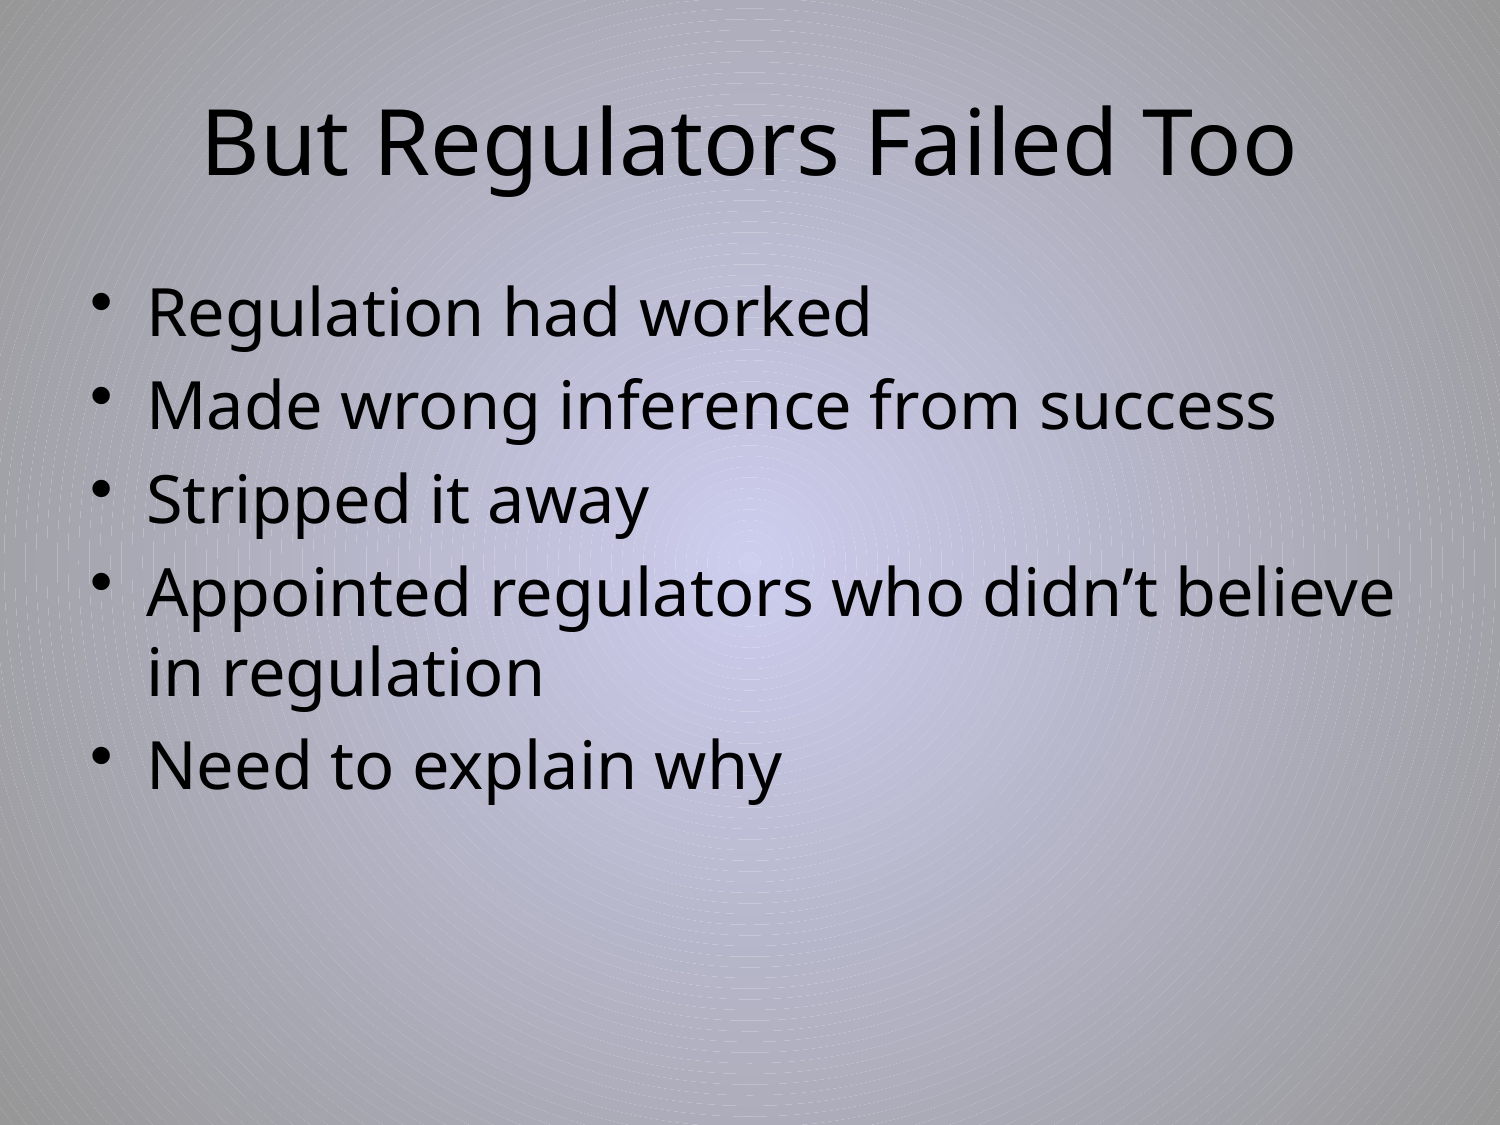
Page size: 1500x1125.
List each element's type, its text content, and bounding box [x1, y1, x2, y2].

list Regulation had worked Made wrong inference from success Stripped it away Appointed regulators who didn’t believe in regulation Need to explain why [74, 262, 1426, 1006]
title But Regulators Failed Too [74, 44, 1426, 233]
